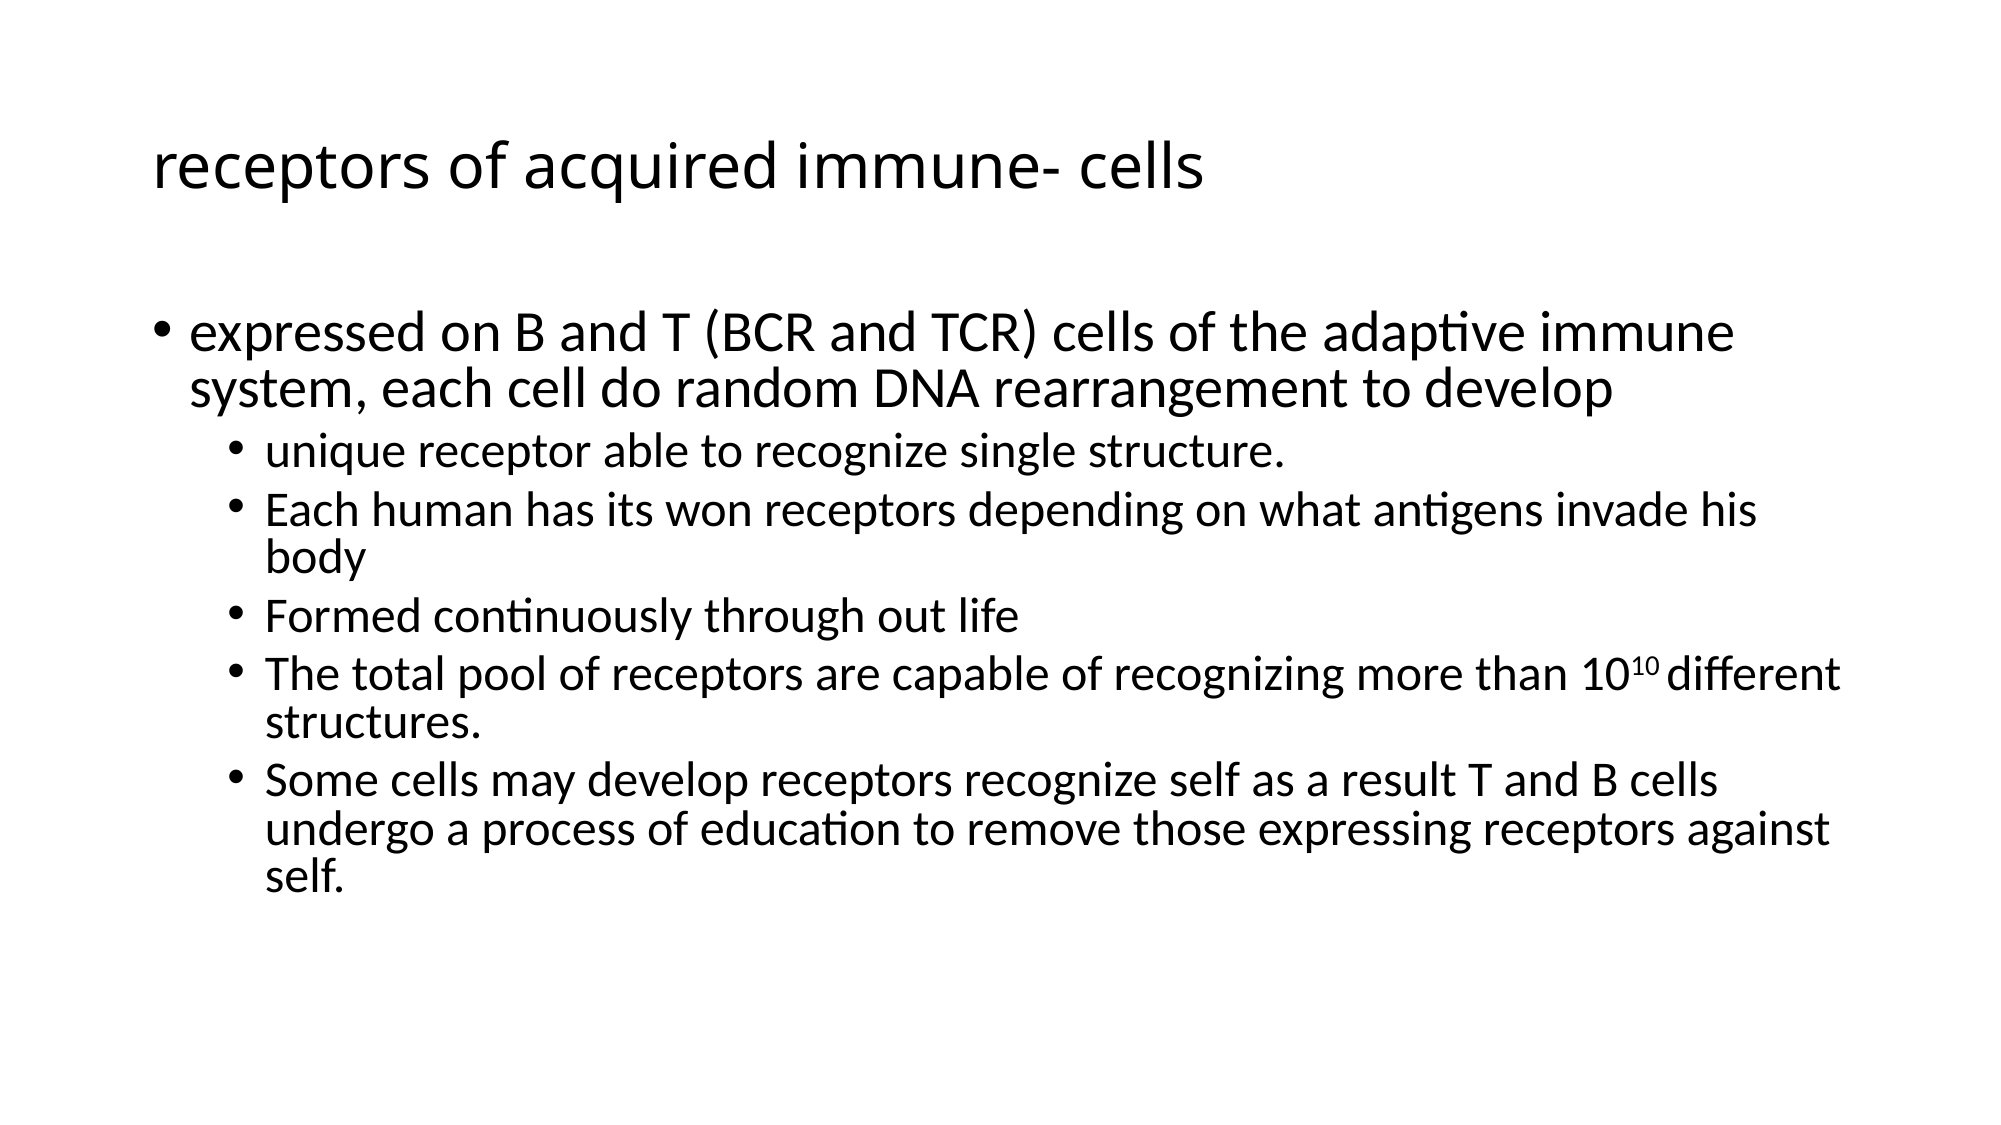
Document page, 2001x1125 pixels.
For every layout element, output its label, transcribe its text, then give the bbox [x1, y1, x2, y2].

list expressed on B and T (BCR and TCR) cells of the adaptive immune system, each cell do random DNA rearrangement to develop unique receptor able to recognize single structure. Each human has its won receptors depending on what antigens invade his body Formed continuously through out life The total pool of receptors are capable of recognizing more than 1010 different structures. Some cells may develop receptors recognize self as a result T and B cells undergo a process of education to remove those expressing receptors against self. [137, 299, 1863, 1014]
title receptors of acquired immune- cells [137, 59, 1863, 278]
